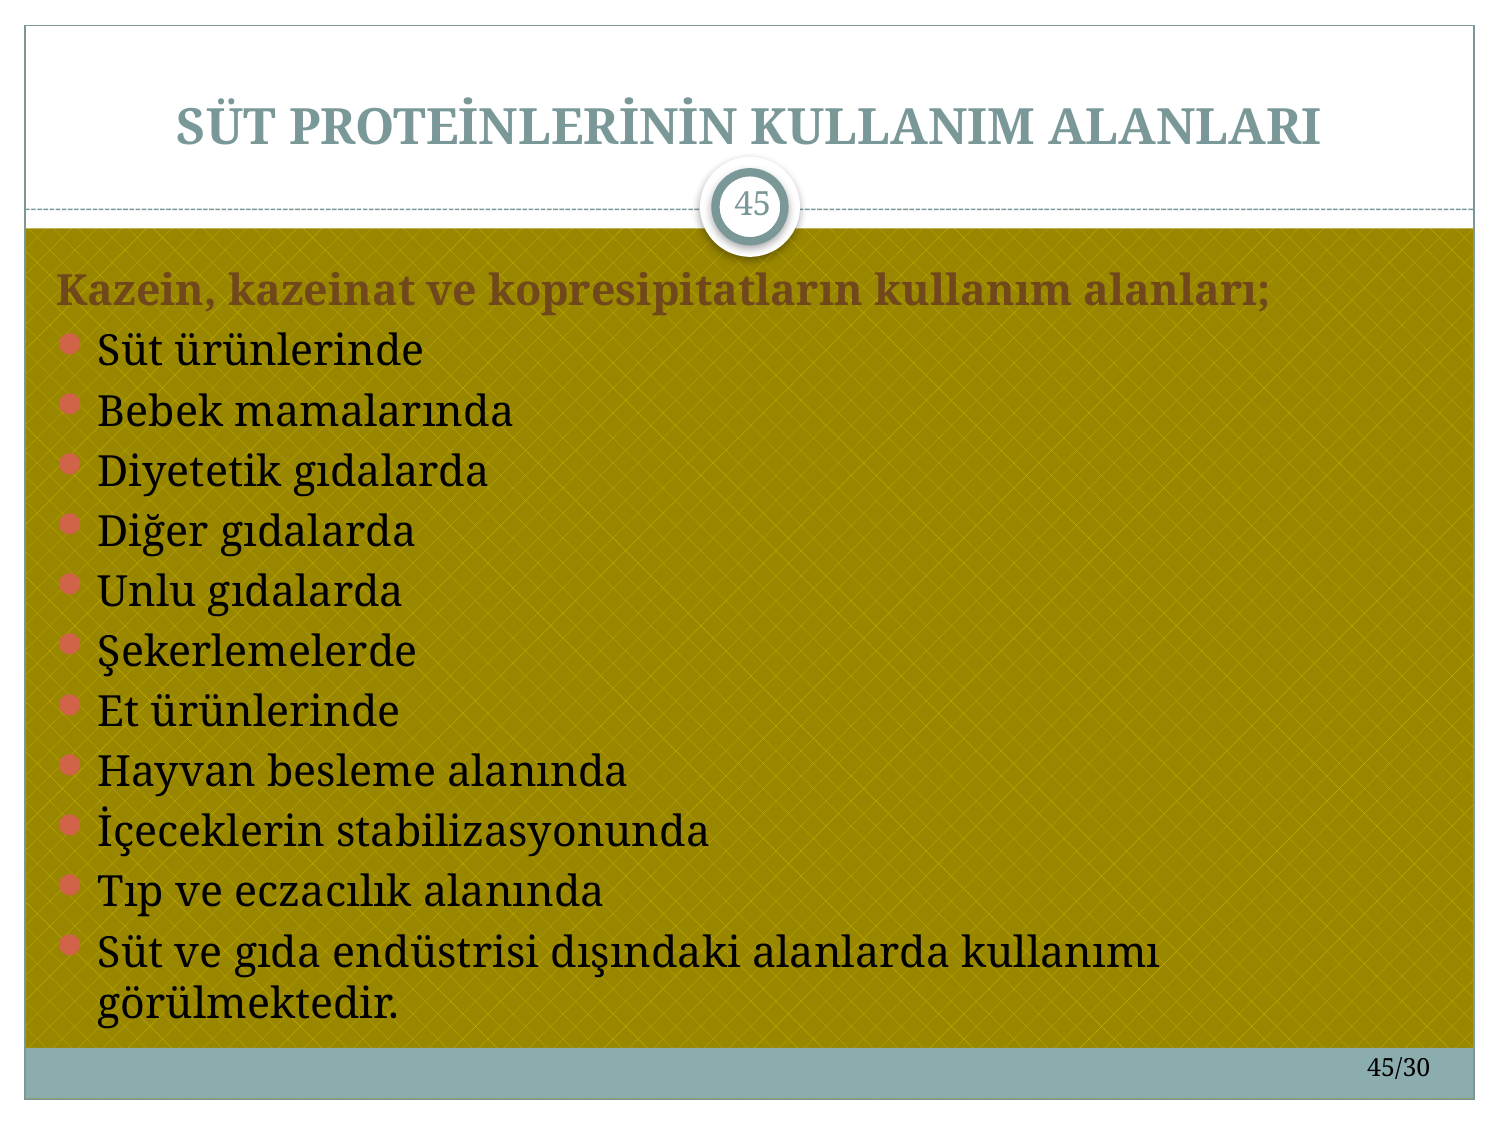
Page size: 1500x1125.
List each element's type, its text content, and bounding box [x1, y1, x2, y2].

title SÜT PROTEİNLERİNİN KULLANIM ALANLARI [49, 37, 1450, 162]
list Kazein, kazeinat ve kopresipitatların kullanım alanları; Süt ürünlerinde Bebek mamalarında Diyetetik gıdalarda Diğer gıdalarda Unlu gıdalarda Şekerlemelerde Et ürünlerinde Hayvan besleme alanında İçeceklerin stabilizasyonunda Tıp ve eczacılık alanında Süt ve gıda endüstrisi dışındaki alanlarda kullanımı görülmektedir. [41, 255, 1437, 1041]
slide_number 45 [715, 168, 791, 241]
